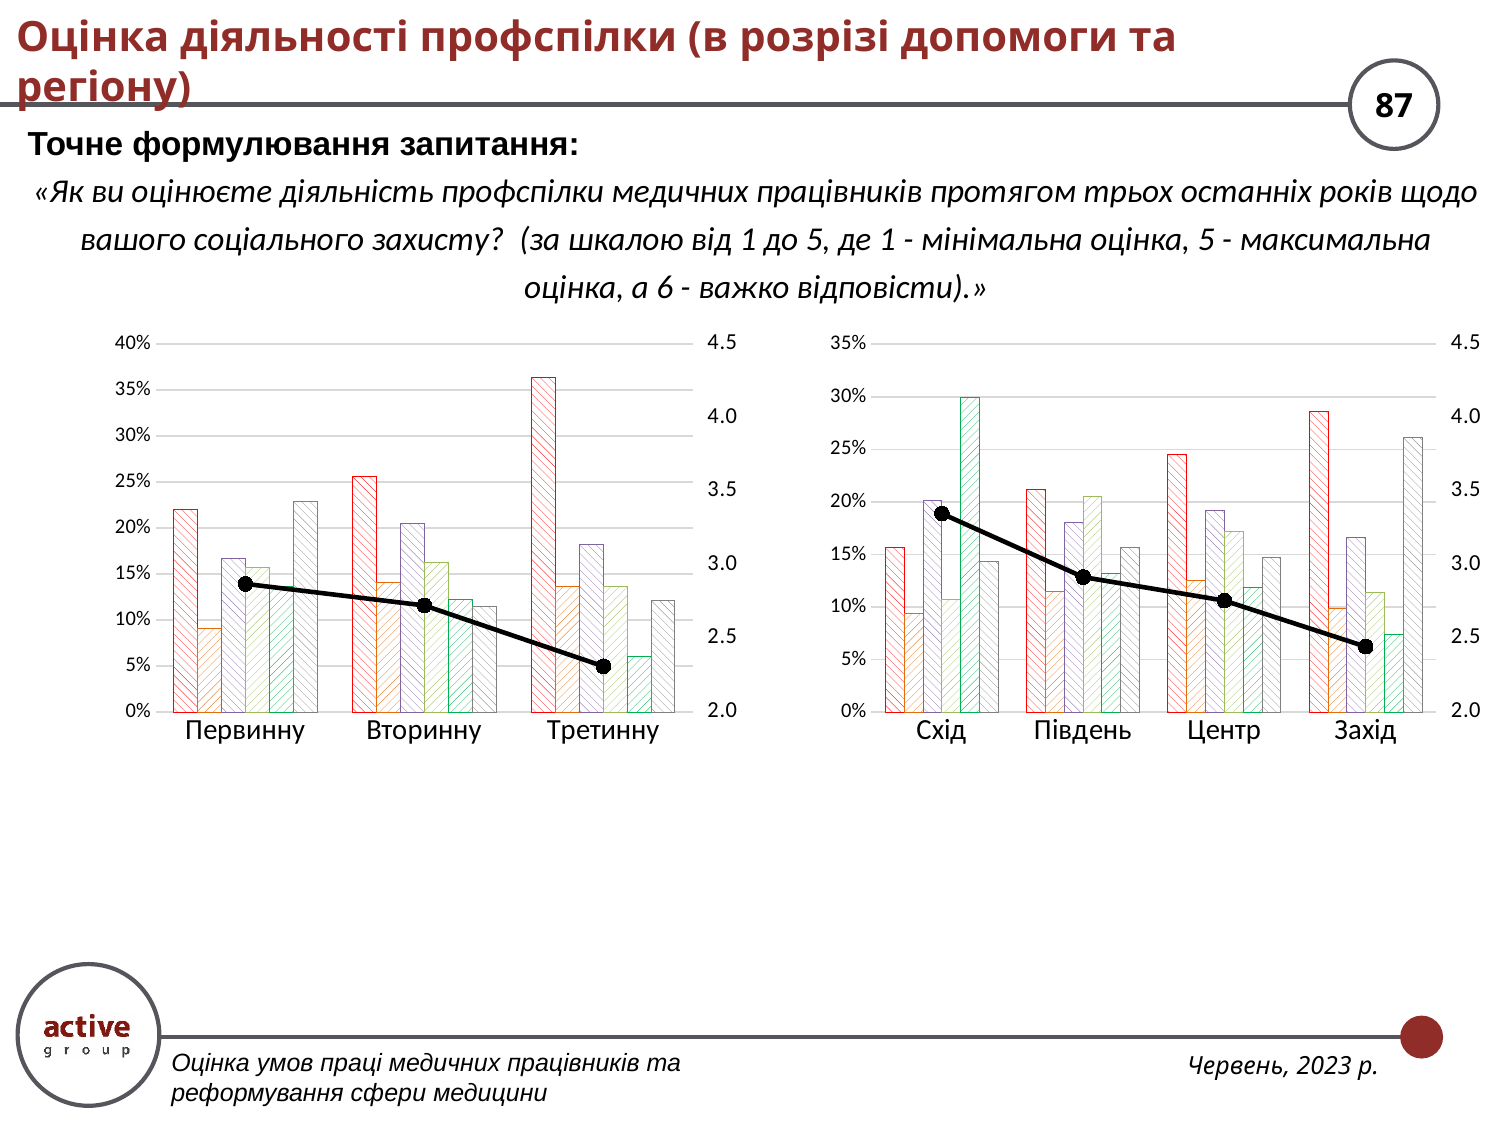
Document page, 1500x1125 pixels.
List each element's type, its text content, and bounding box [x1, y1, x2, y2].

text_box Точне формулювання запитання: «Як ви оцінюєте діяльність профспілки медичних працівників протягом трьох останніх років щодо вашого соціального захисту? (за шкалою від 1 до 5, де 1 - мінімальна оцінка, 5 - максимальна оцінка, а 6 - важко відповісти).» [12, 106, 1500, 313]
title Оцінка діяльності профспілки (в розрізі допомоги та регіону) [0, 18, 1337, 100]
chart [0, 315, 1482, 941]
picture [42, 1011, 135, 1059]
